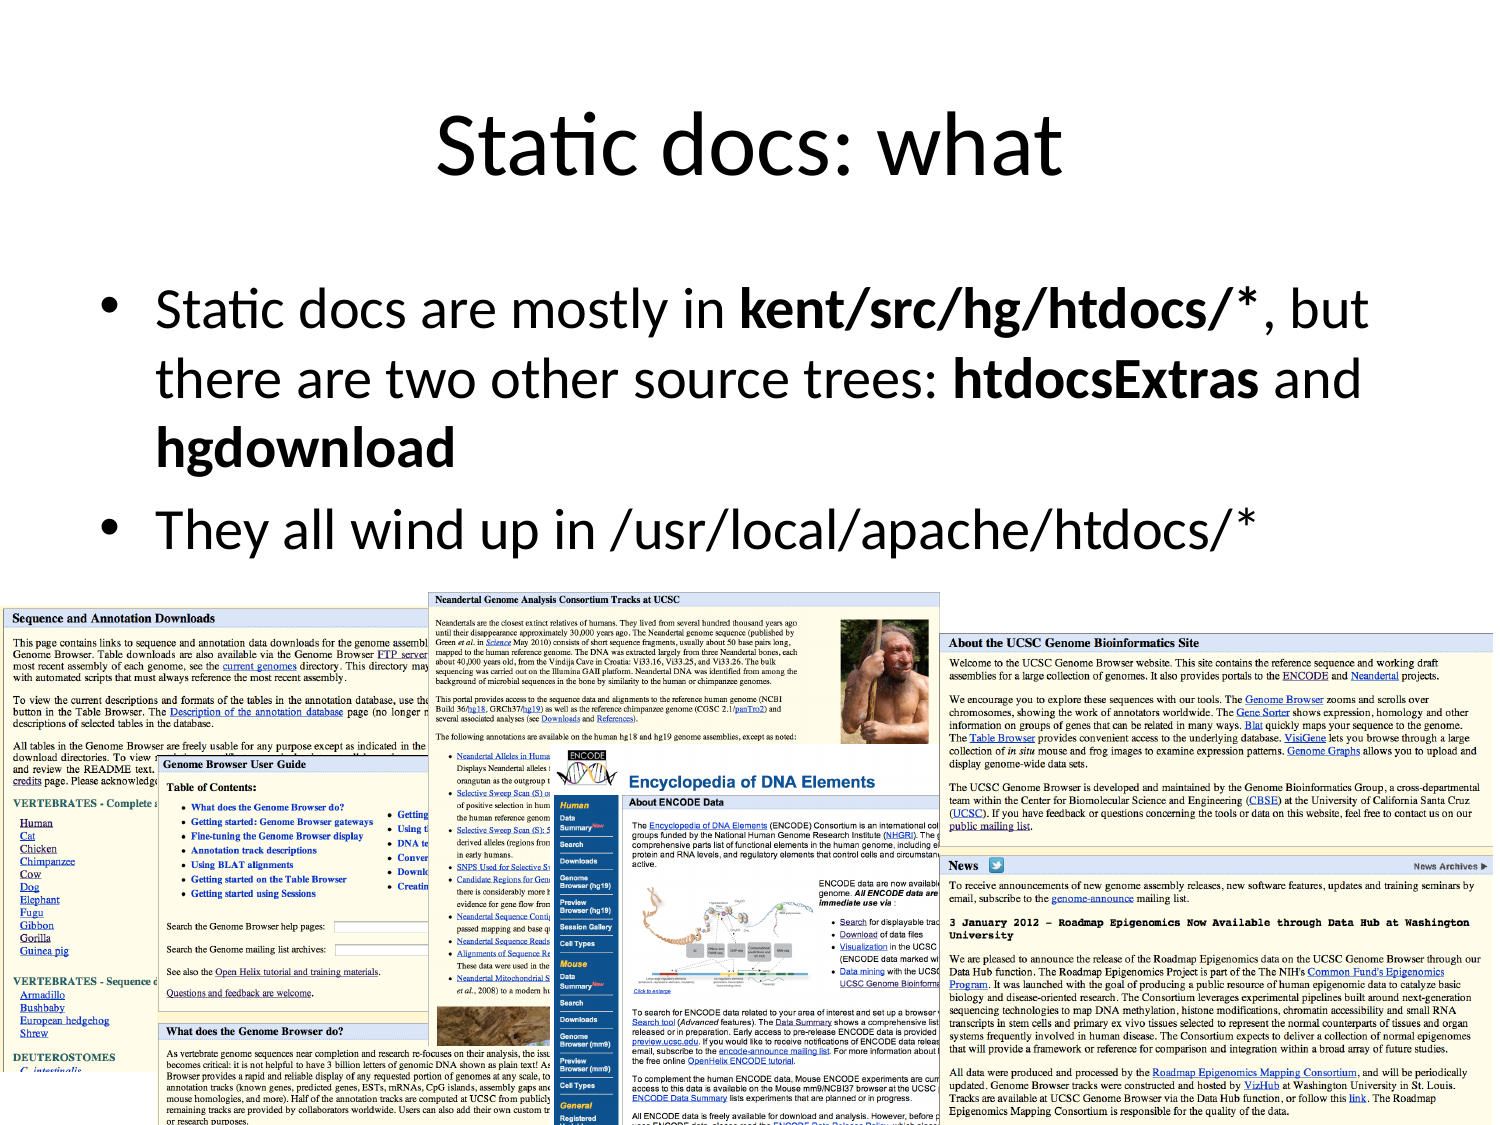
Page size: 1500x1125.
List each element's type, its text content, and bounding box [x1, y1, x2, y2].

picture [0, 592, 1493, 1125]
title Static docs: what [75, 45, 1425, 233]
list Static docs are mostly in kent/src/hg/htdocs/*, but there are two other source trees: htdocsExtras and hgdownload They all wind up in /usr/local/apache/htdocs/* [75, 262, 1425, 631]
